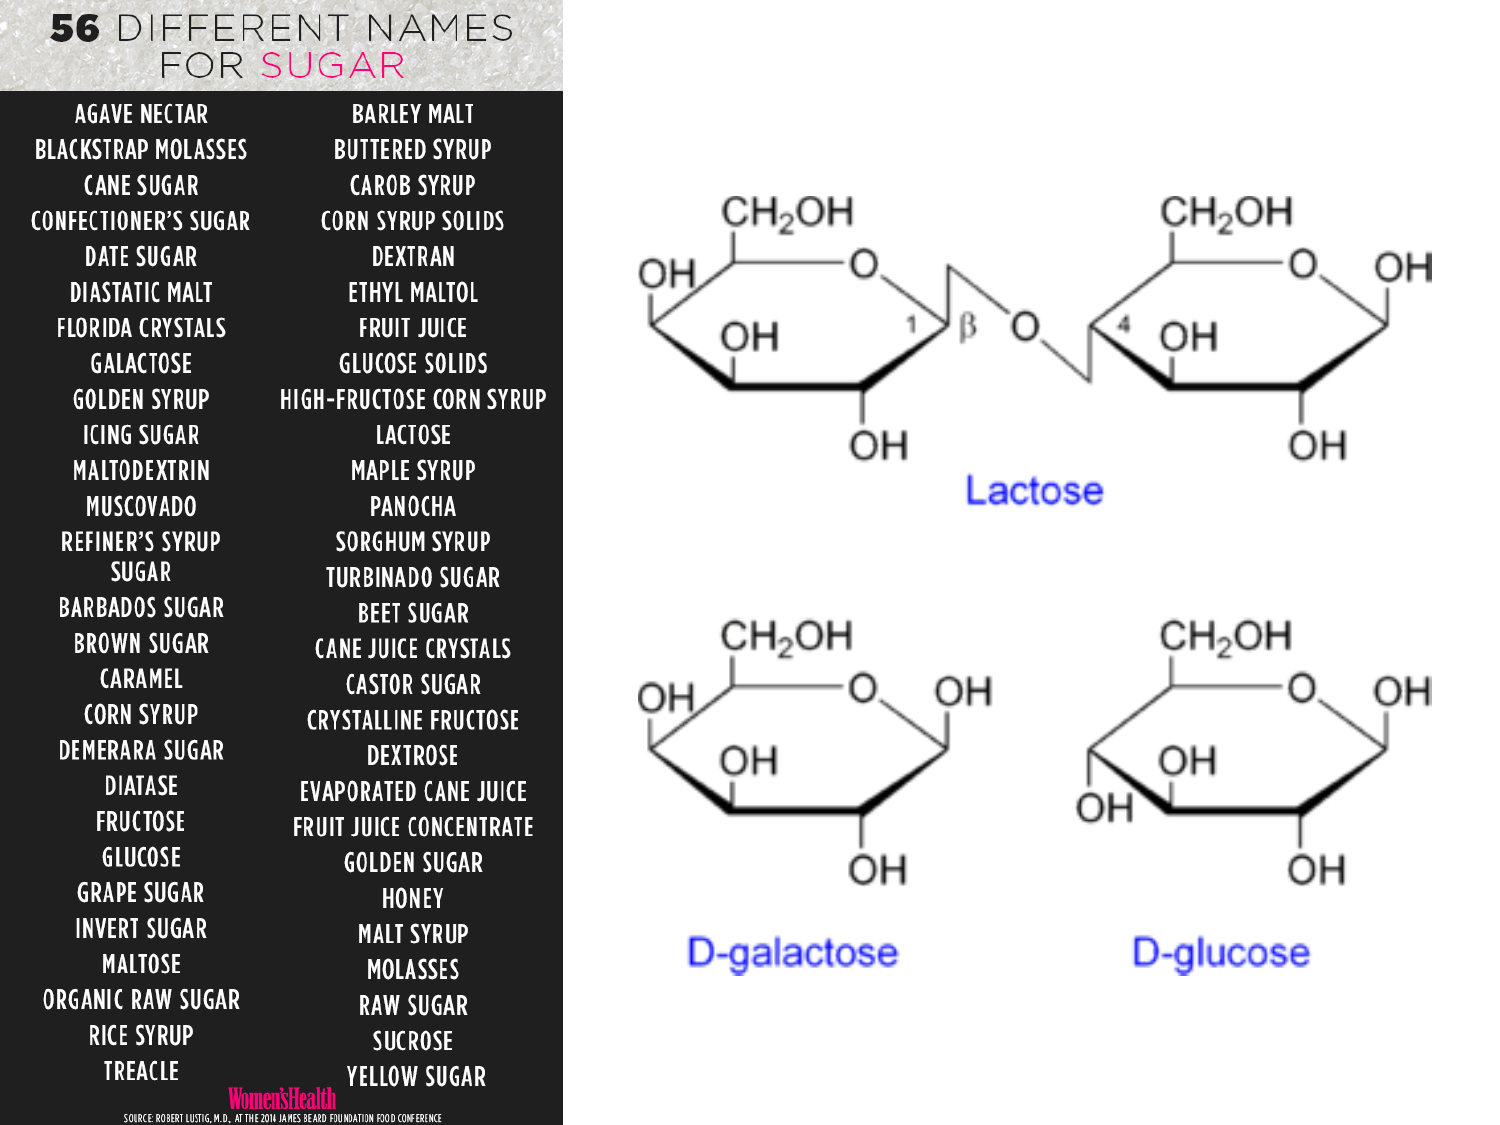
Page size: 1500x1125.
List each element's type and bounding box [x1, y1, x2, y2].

picture [638, 196, 1432, 977]
picture [0, 0, 563, 1125]
